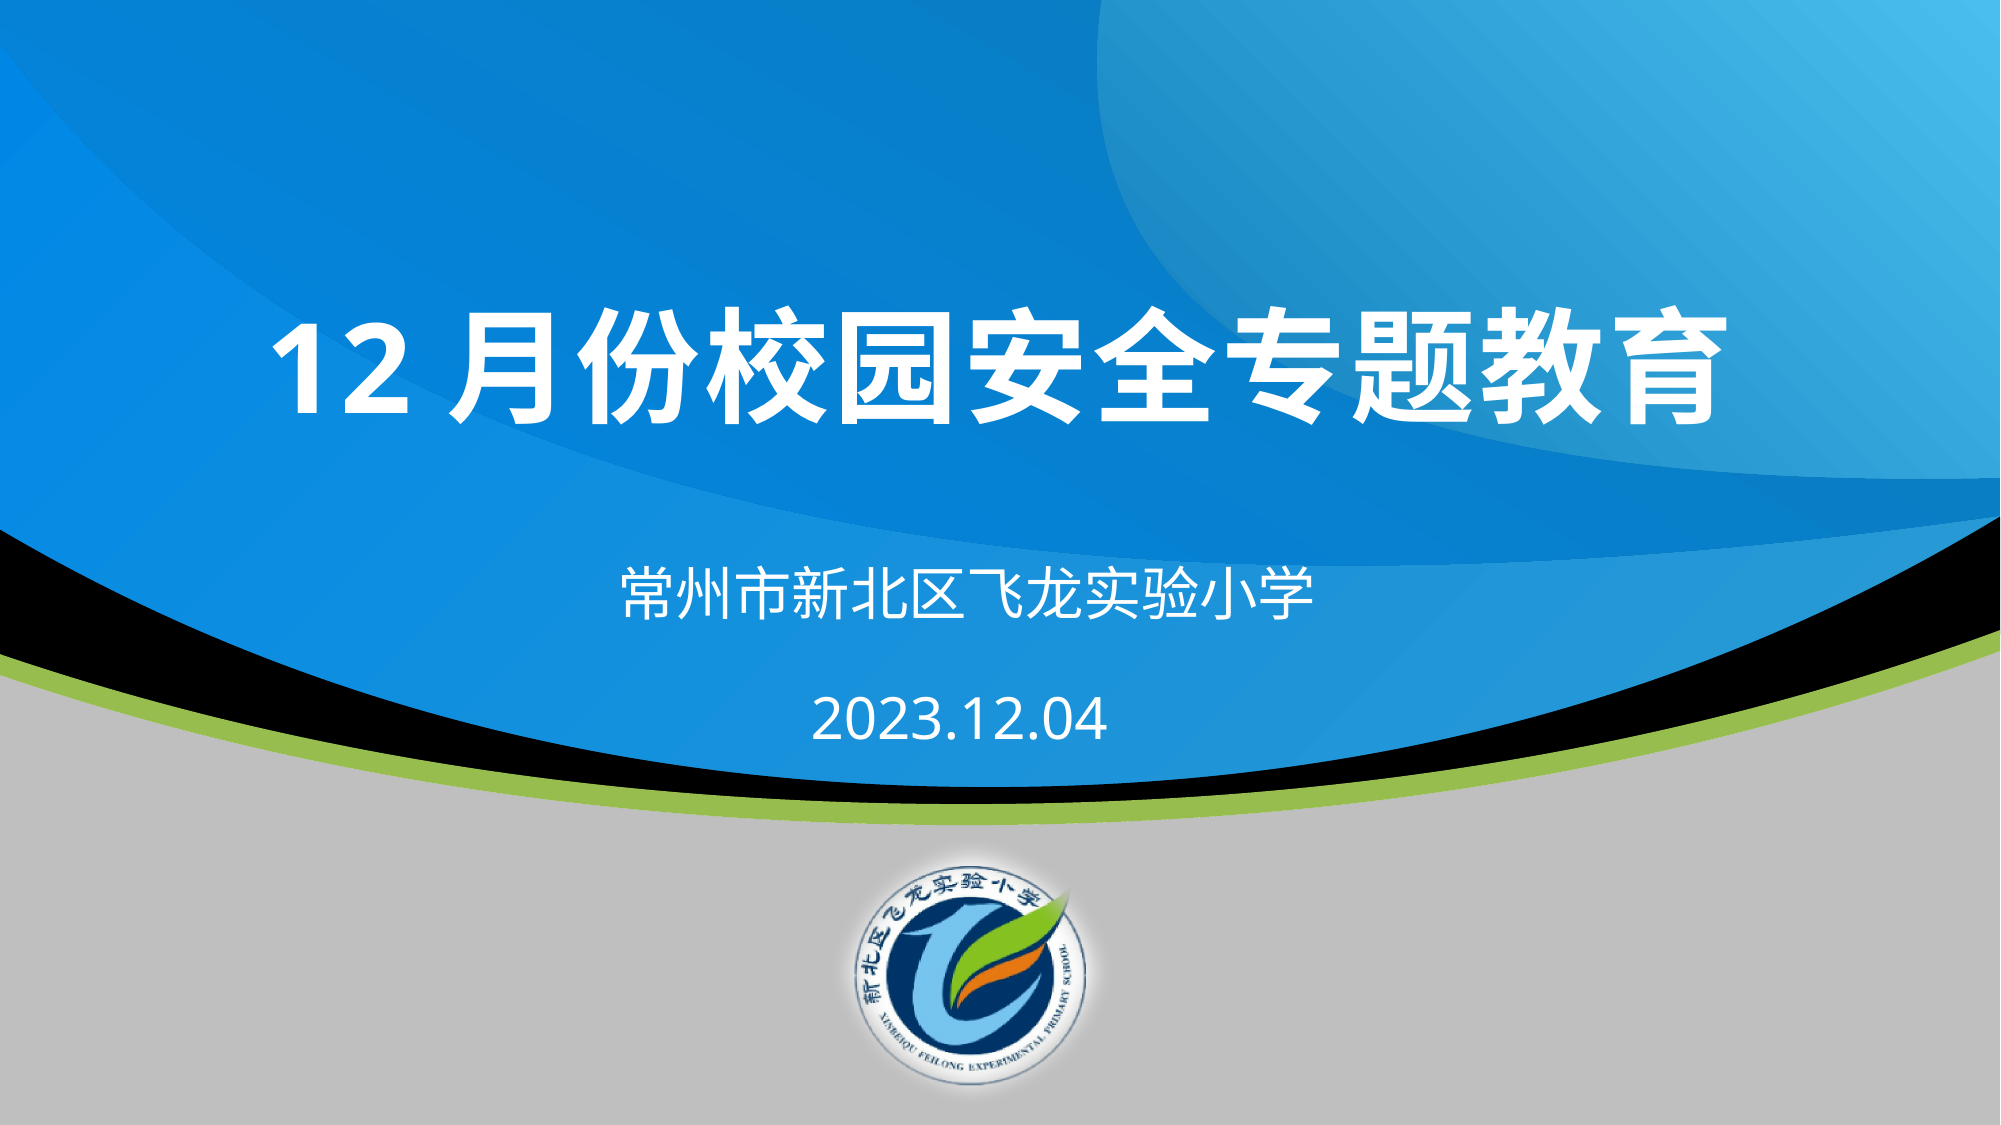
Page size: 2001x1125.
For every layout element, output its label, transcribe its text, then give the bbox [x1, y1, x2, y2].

picture [823, 831, 1120, 1112]
text_box 12月份校园安全专题教育 [250, 281, 1750, 446]
text_box 2023.12.04 [795, 673, 1148, 759]
text_box 常州市新北区飞龙实验小学 [602, 549, 1341, 635]
